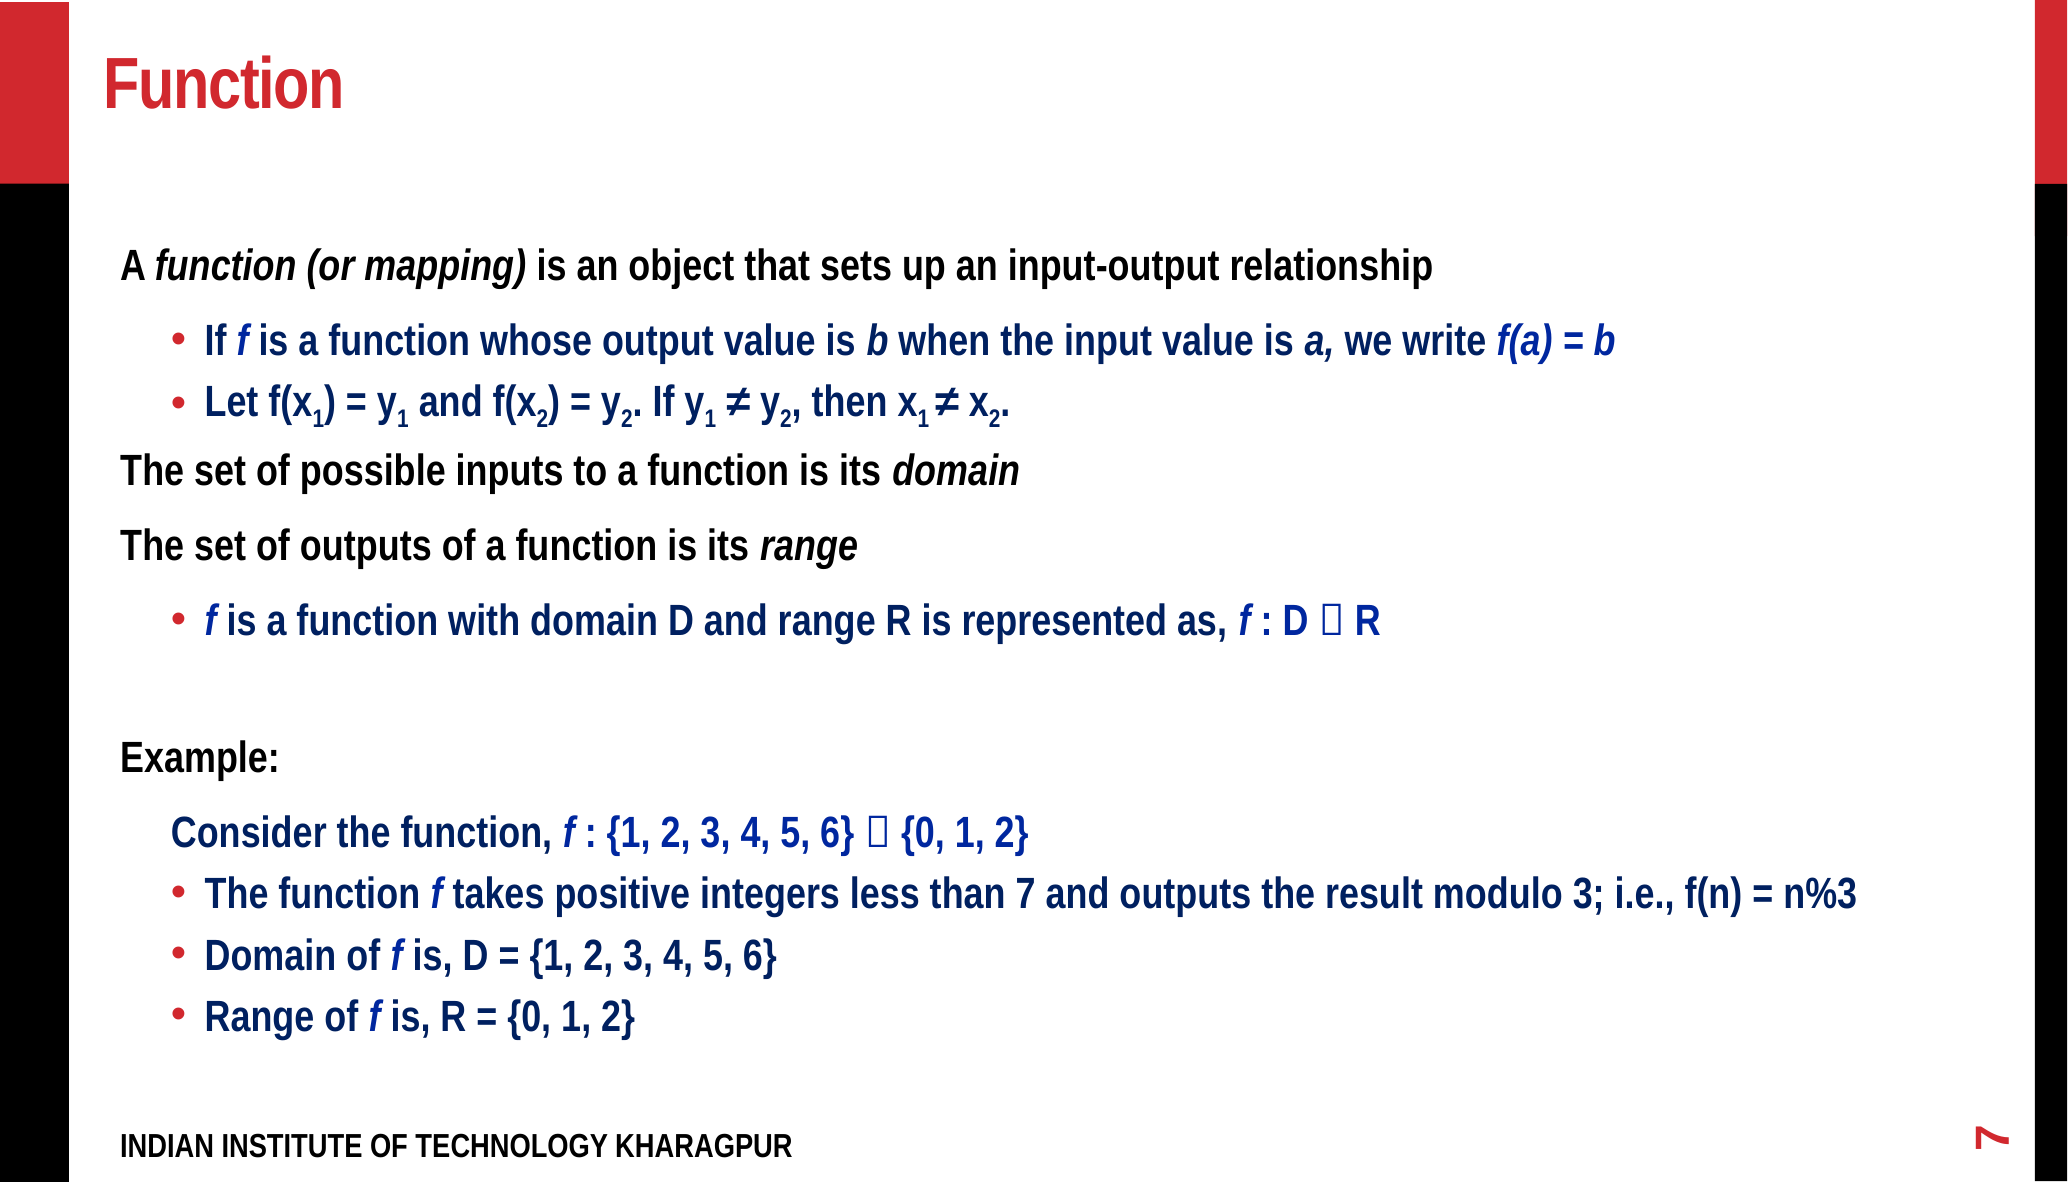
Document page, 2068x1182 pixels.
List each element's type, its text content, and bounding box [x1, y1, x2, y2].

title Function [86, 26, 2016, 132]
slide_number 7 [1963, 1046, 2016, 1169]
footer INDIAN INSTITUTE OF TECHNOLOGY KHARAGPUR [103, 1115, 1361, 1168]
list A function (or mapping) is an object that sets up an input-output relationship If f is a function whose output value is b when the input value is a, we write f(a) = b Let f(x1) = y1 and f(x2) = y2. If y1 ≠ y2, then x1 ≠ x2. The set of possible inputs to a function is its domain The set of outputs of a function is its range f is a function with domain D and range R is represented as, f : D  R Example: Consider the function, f : {1, 2, 3, 4, 5, 6}  {0, 1, 2} The function f takes positive integers less than 7 and outputs the result modulo 3; i.e., f(n) = n%3 Domain of f is, D = {1, 2, 3, 4, 5, 6} Range of f is, R = {0, 1, 2} [103, 228, 1999, 1100]
